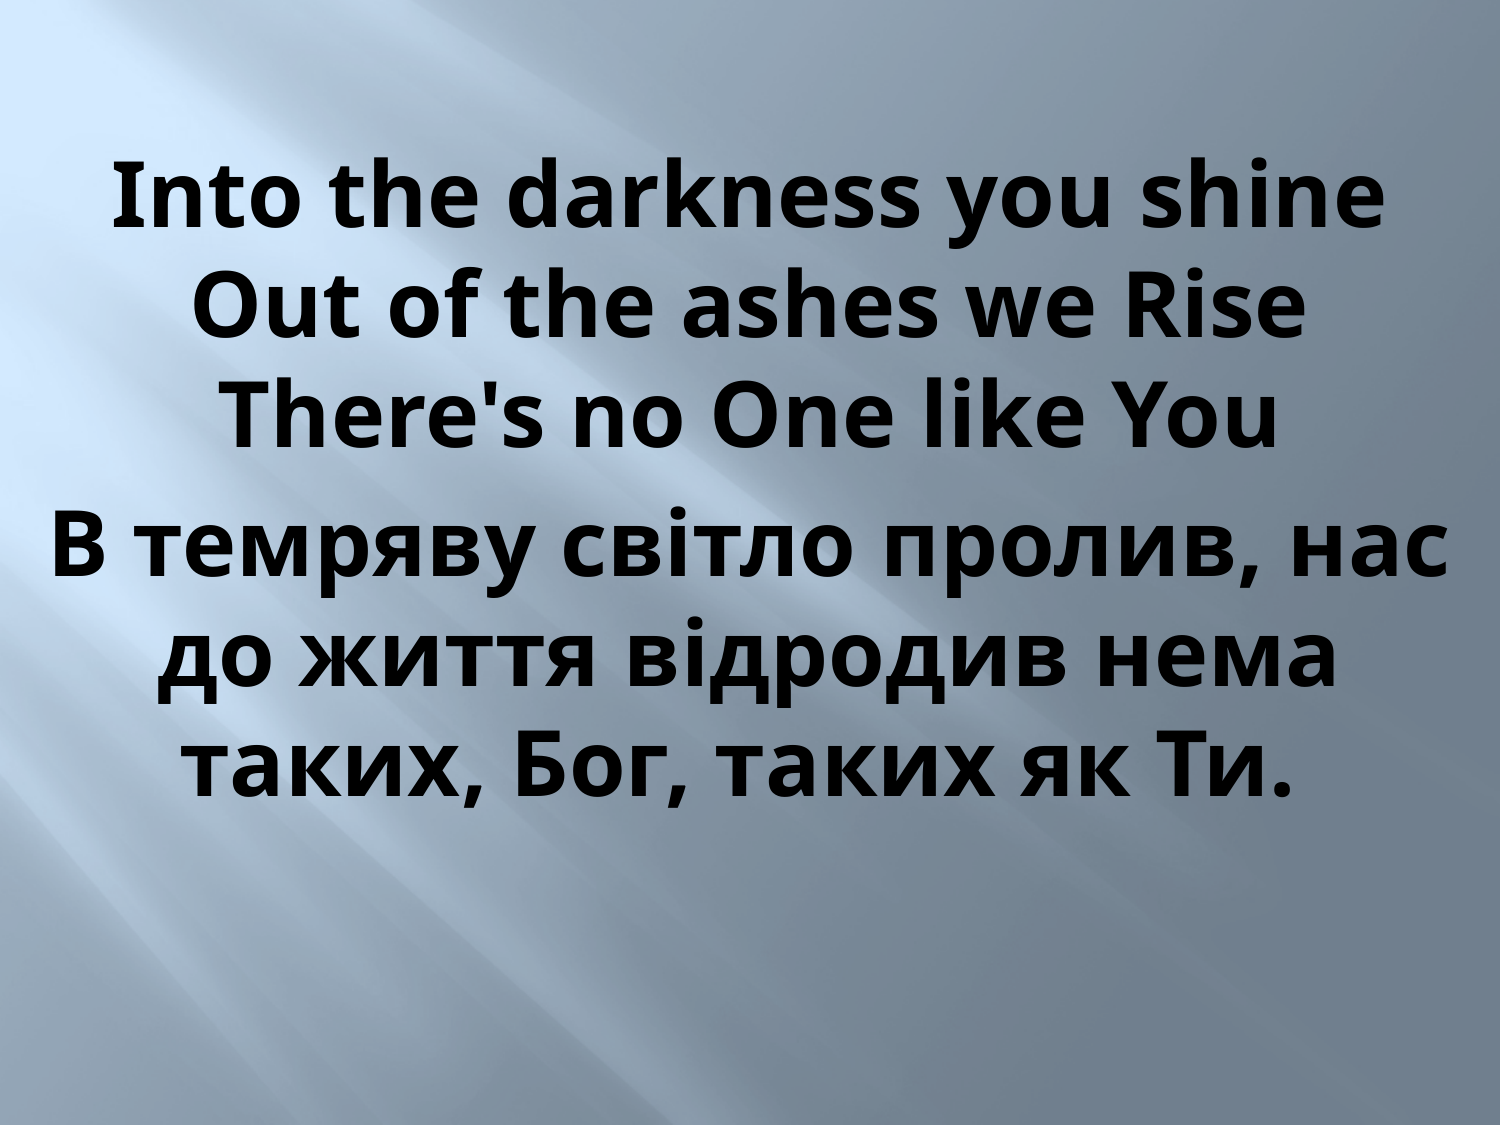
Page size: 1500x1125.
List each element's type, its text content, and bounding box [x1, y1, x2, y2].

list Into the darkness you shine Out of the ashes we Rise There's no One like You В темряву світло пролив, нас до життя відродив нема таких, Бог, таких як Ти. [0, 0, 1500, 1125]
